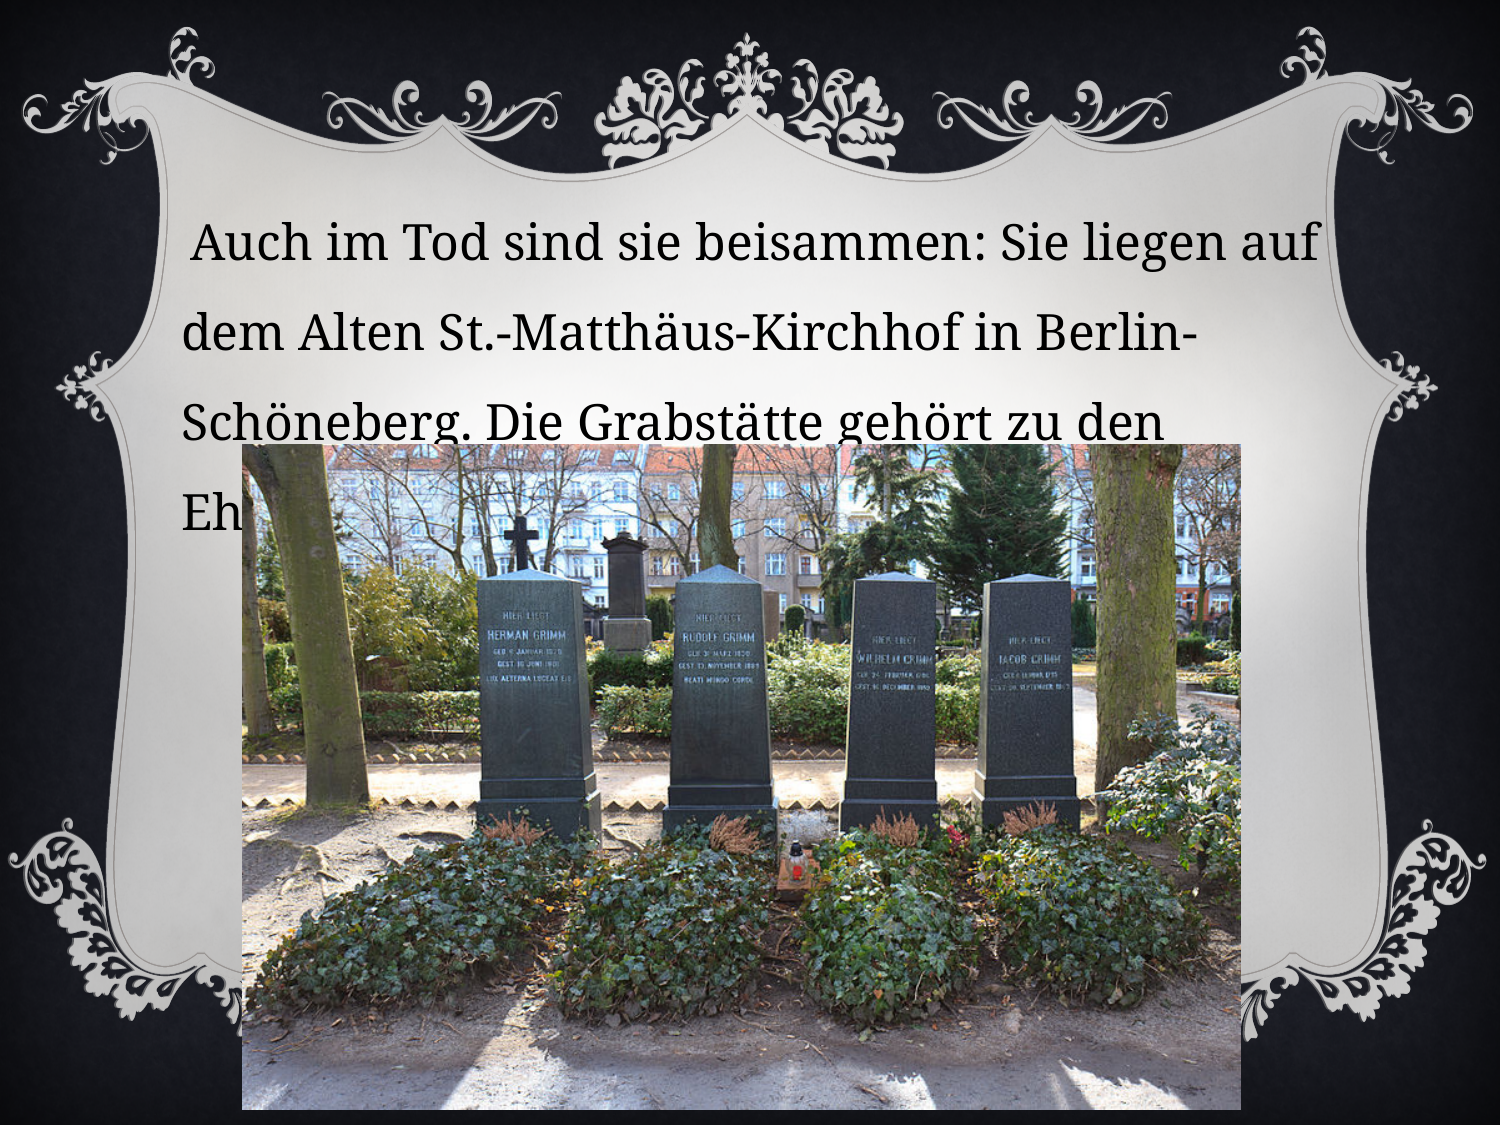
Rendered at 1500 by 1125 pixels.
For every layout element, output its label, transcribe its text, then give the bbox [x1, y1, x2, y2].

picture [0, 0, 1500, 1125]
list Auch im Tod sind sie beisammen: Sie liegen auf dem Alten St.-Matthäus-Kirchhof in Berlin-Schöneberg. Die Grabstätte gehört zu den Ehrengräbern des Landes Berlin. [166, 172, 1336, 917]
